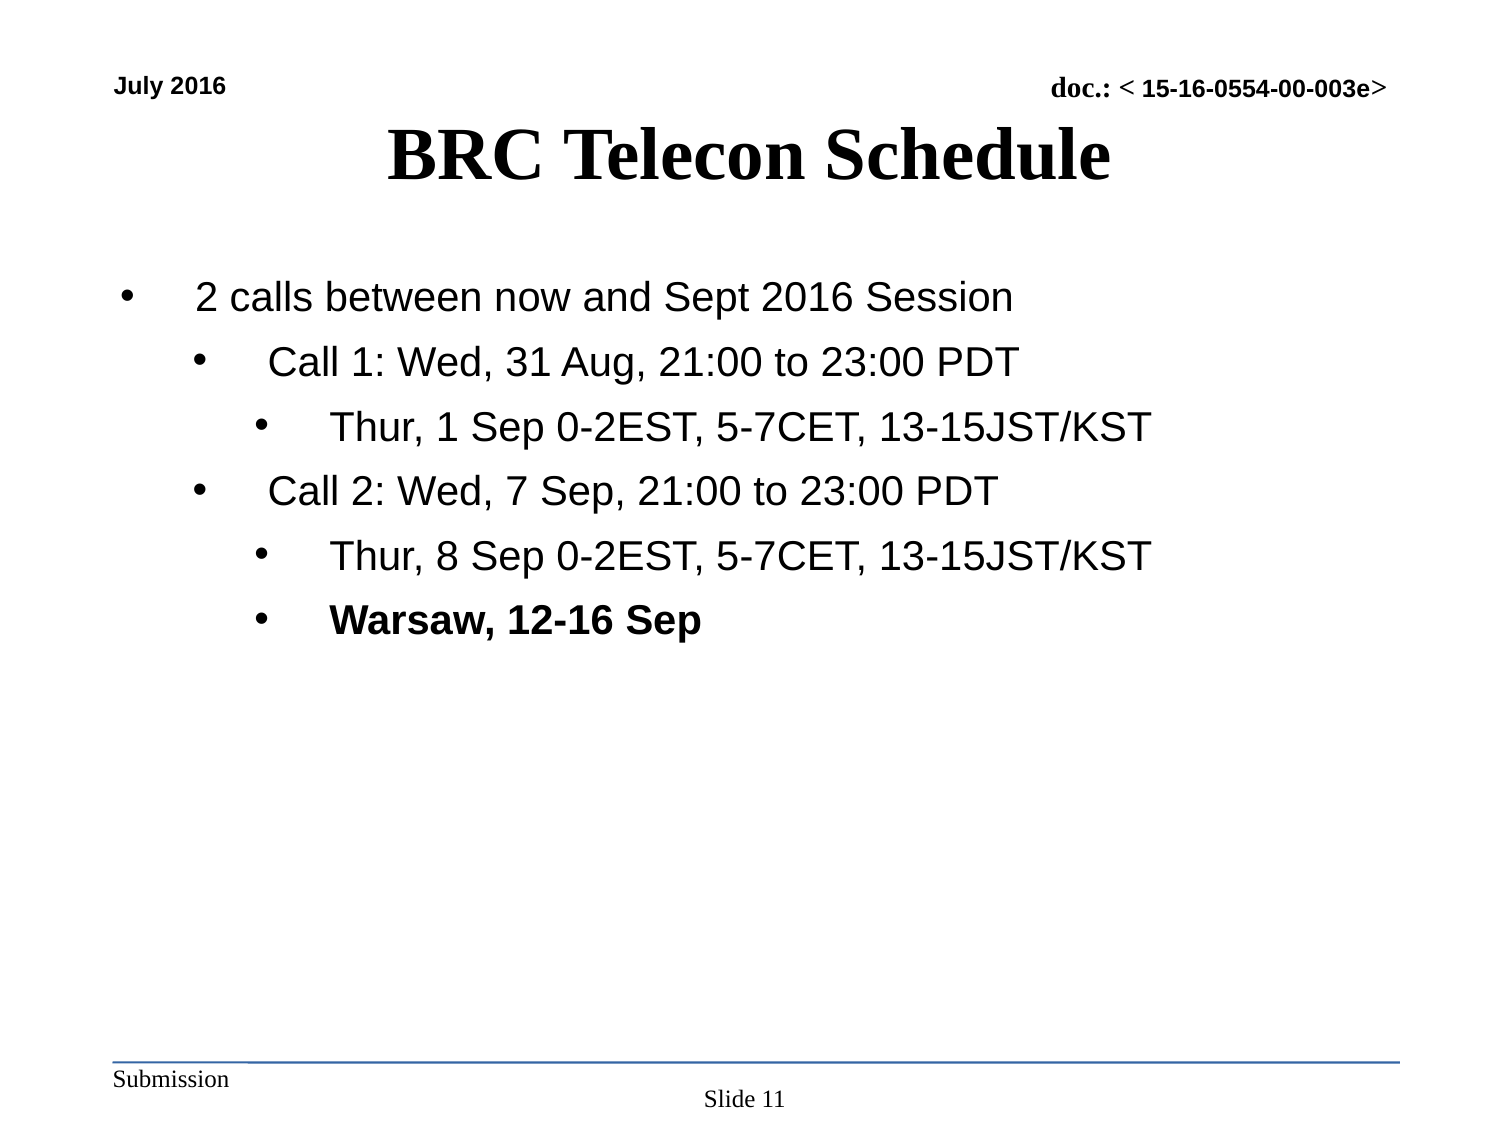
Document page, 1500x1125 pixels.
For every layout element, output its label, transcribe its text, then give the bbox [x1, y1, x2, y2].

list 2 calls between now and Sept 2016 Session Call 1: Wed, 31 Aug, 21:00 to 23:00 PDT Thur, 1 Sep 0-2EST, 5-7CET, 13-15JST/KST Call 2: Wed, 7 Sep, 21:00 to 23:00 PDT Thur, 8 Sep 0-2EST, 5-7CET, 13-15JST/KST Warsaw, 12-16 Sep [111, 261, 1438, 1051]
title BRC Telecon Schedule [105, 61, 1395, 238]
slide_number Slide 11 [652, 1074, 838, 1118]
